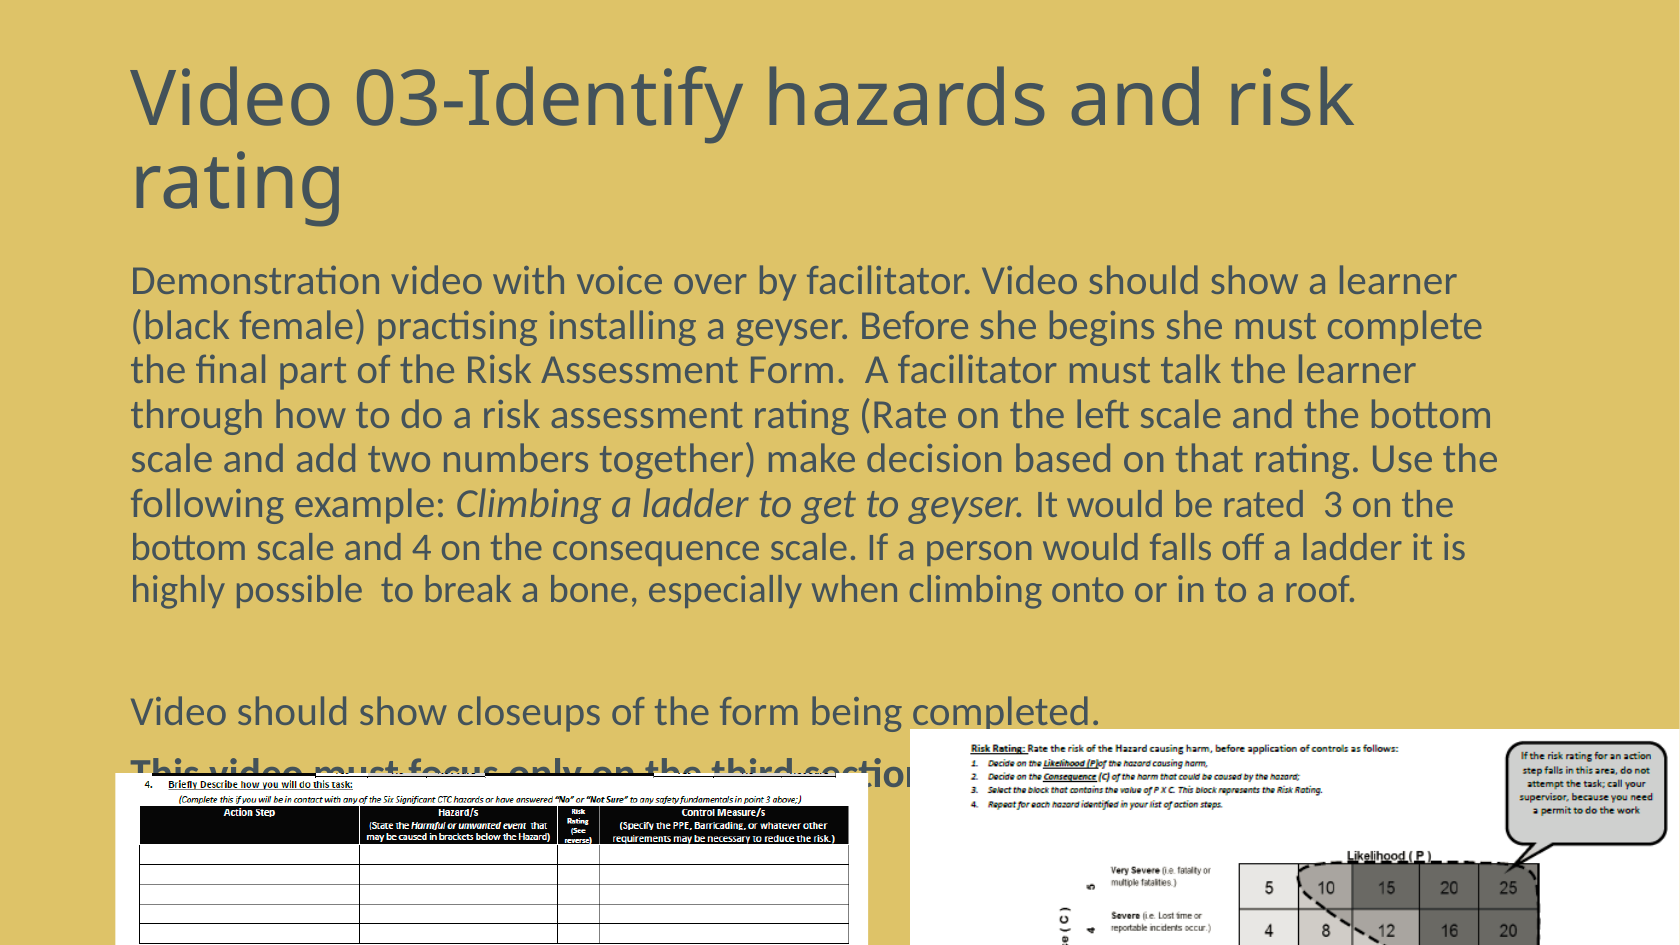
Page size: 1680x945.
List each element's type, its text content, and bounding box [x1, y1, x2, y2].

title Video 03-Identify hazards and risk rating [115, 50, 1565, 233]
list Demonstration video with voice over by facilitator. Video should show a learner (black female) practising installing a geyser. Before she begins she must complete the final part of the Risk Assessment Form. A facilitator must talk the learner through how to do a risk assessment rating (Rate on the left scale and the bottom scale and add two numbers together) make decision based on that rating. Use the following example: Climbing a ladder to get to geyser. It would be rated 3 on the bottom scale and 4 on the consequence scale. If a person would falls off a ladder it is highly possible to break a bone, especially when climbing onto or in to a roof. Video should show closeups of the form being completed. This video must focus only on the third section: Identify hazards and do risk rating. [115, 251, 1565, 851]
picture [910, 729, 1680, 945]
picture [115, 773, 869, 945]
